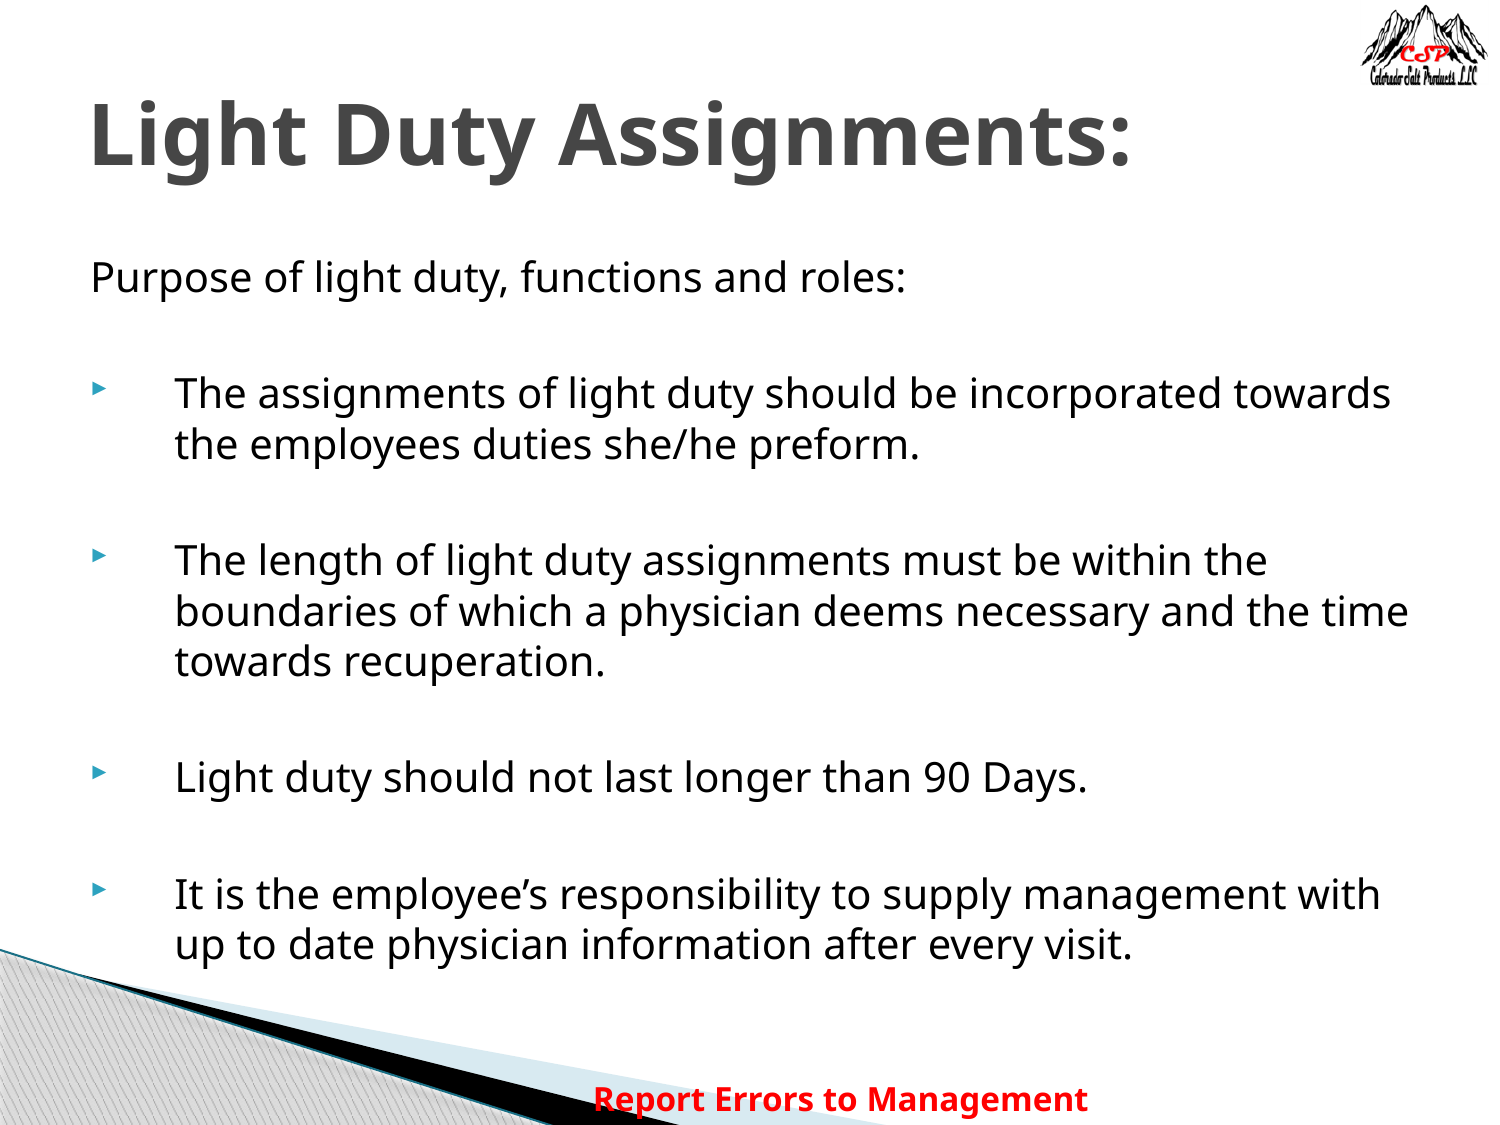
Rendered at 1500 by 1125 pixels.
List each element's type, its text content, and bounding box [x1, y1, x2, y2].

footer Report Errors to Management [375, 999, 1105, 1125]
title Light Duty Assignments: [72, 37, 1423, 225]
list Purpose of light duty, functions and roles: The assignments of light duty should be incorporated towards the employees duties she/he preform. The length of light duty assignments must be within the boundaries of which a physician deems necessary and the time towards recuperation. Light duty should not last longer than 90 Days. It is the employee’s responsibility to supply management with up to date physician information after every visit. [74, 242, 1426, 986]
picture [1354, 0, 1500, 86]
